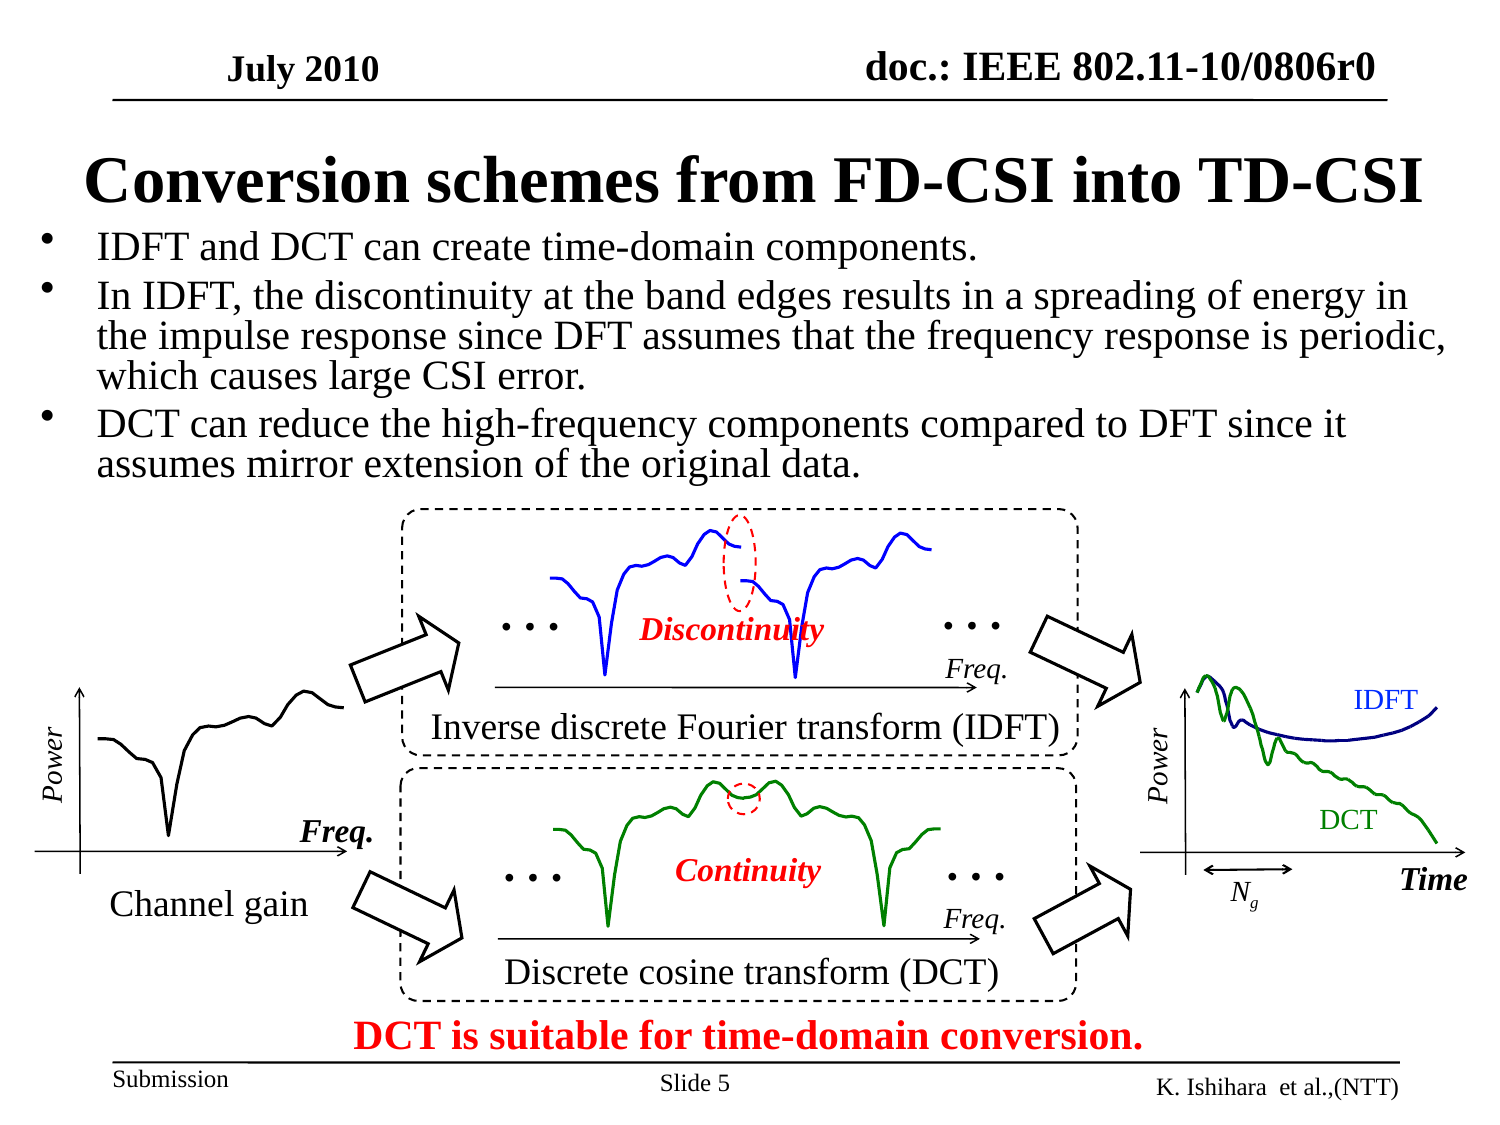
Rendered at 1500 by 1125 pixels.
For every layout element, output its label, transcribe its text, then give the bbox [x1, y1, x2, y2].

text_box [352, 871, 462, 962]
text_box [727, 783, 760, 815]
text_box [1203, 864, 1215, 876]
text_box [937, 861, 1021, 898]
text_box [1196, 675, 1438, 844]
text_box Time [1384, 849, 1483, 905]
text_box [934, 610, 1018, 647]
text_box [1030, 616, 1141, 707]
text_box [402, 517, 1078, 756]
text_box Continuity [660, 840, 837, 896]
text_box July 2010 [226, 43, 381, 89]
footer K. Ishihara et al.,(NTT) [1045, 1070, 1400, 1100]
text_box Channel gain [94, 871, 324, 932]
text_box [350, 616, 459, 702]
slide_number Slide 5 [645, 1066, 745, 1097]
text_box Inverse discrete Fourier transform (IDFT) [415, 694, 1076, 754]
text_box Freq. [284, 802, 390, 857]
title Conversion schemes from FD-CSI into TD-CSI [29, 88, 1481, 264]
text_box Power [25, 711, 75, 819]
text_box [400, 768, 1077, 1000]
text_box [1034, 865, 1131, 954]
text_box Power [1130, 713, 1181, 820]
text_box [491, 611, 575, 648]
text_box [97, 691, 344, 836]
text_box DCT is suitable for time-domain conversion. [338, 1000, 1159, 1066]
text_box [74, 687, 85, 851]
text_box Ng [1215, 864, 1292, 920]
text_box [494, 863, 578, 900]
list IDFT and DCT can create time-domain components. In IDFT, the discontinuity at the band edges results in a spreading of energy in the impulse response since DFT assumes that the frequency response is periodic, which causes large CSI error. DCT can reduce the high-frequency components compared to DFT since it assumes mirror extension of the original data. [25, 221, 1473, 517]
